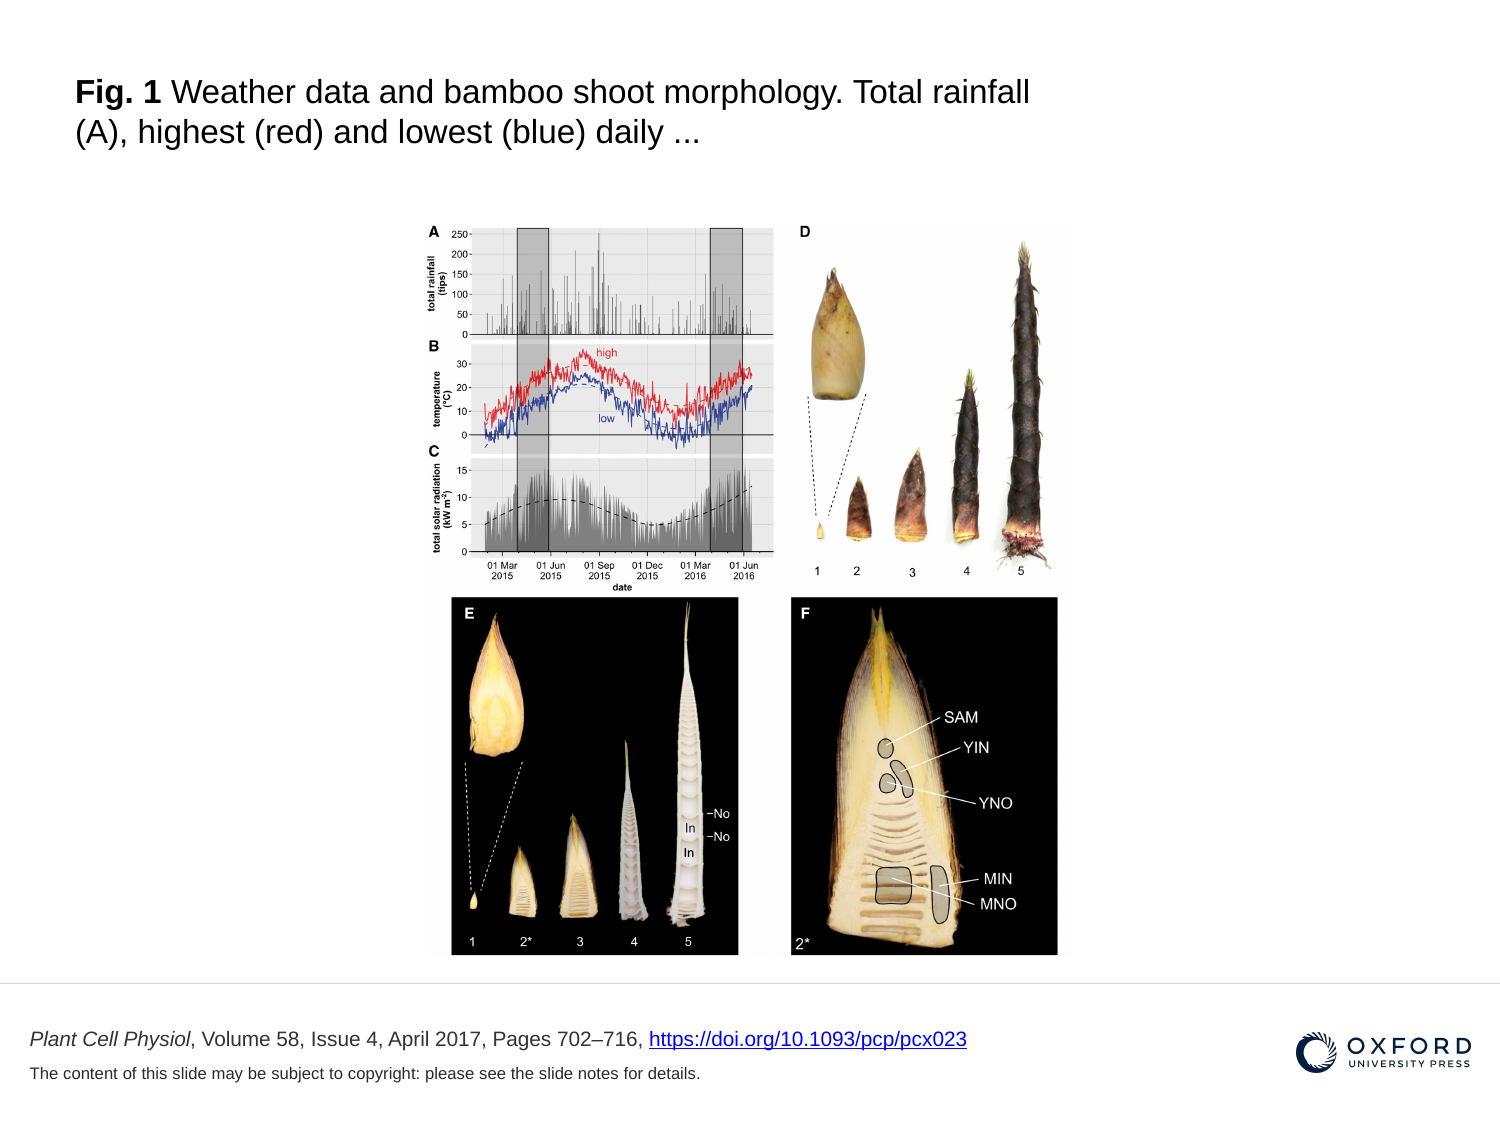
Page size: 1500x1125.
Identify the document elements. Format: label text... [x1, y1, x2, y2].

picture [1296, 1032, 1471, 1073]
picture [424, 224, 1074, 957]
footer Plant Cell Physiol, Volume 58, Issue 4, April 2017, Pages 702–716, https://doi.org/10.1093/pcp/pcx023 The content of this slide may be subject to copyright: please see the slide notes for details. [0, 983, 1260, 1125]
title Fig. 1 Weather data and bamboo shoot morphology. Total rainfall (A), highest (red) and lowest (blue) daily ... [75, 69, 1078, 171]
